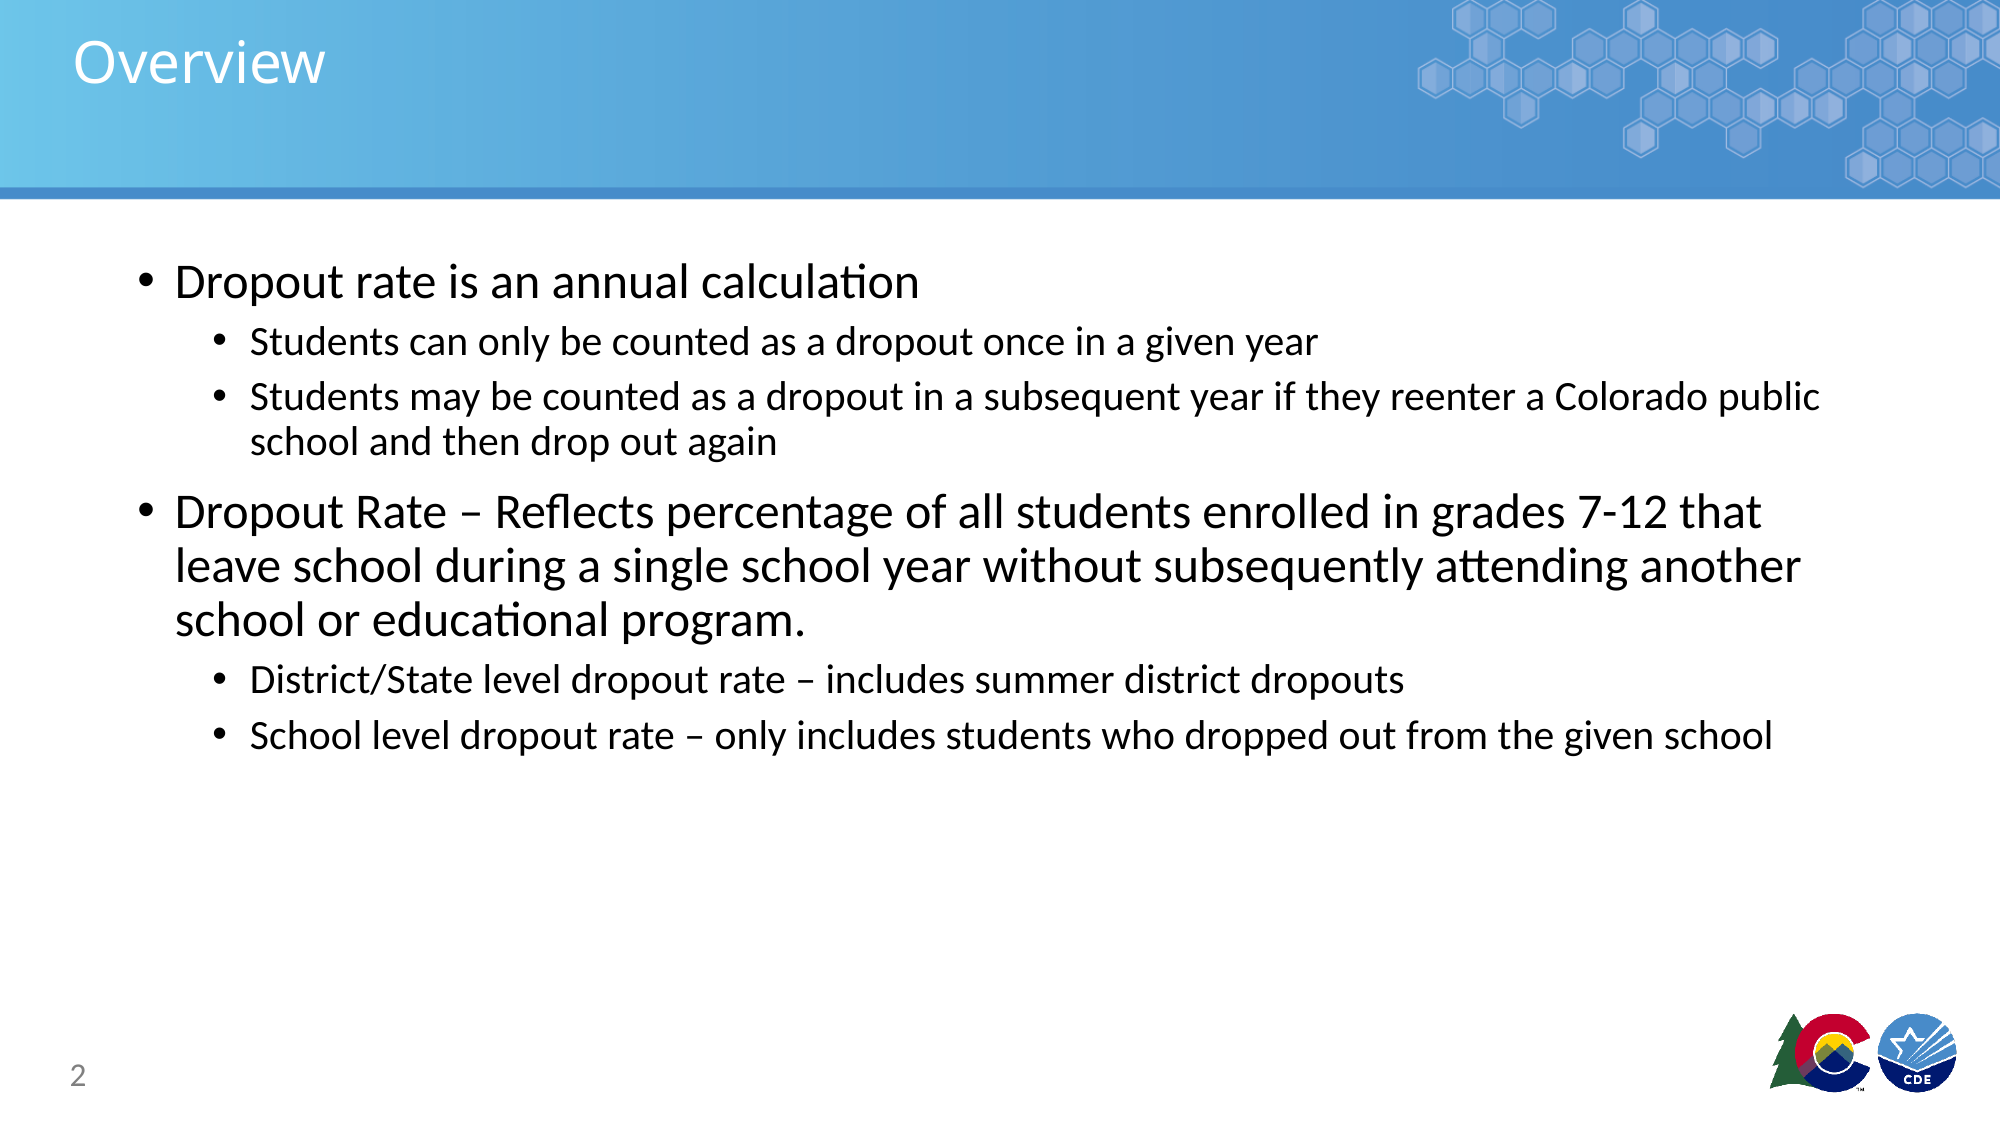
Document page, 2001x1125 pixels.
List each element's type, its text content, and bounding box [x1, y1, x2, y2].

picture [1768, 1012, 1957, 1093]
slide_number 2 [54, 1042, 505, 1103]
title Overview [72, 33, 1396, 182]
picture [0, 0, 2000, 200]
list Dropout rate is an annual calculation Students can only be counted as a dropout once in a given year Students may be counted as a dropout in a subsequent year if they reenter a Colorado public school and then drop out again Dropout Rate – Reflects percentage of all students enrolled in grades 7-12 that leave school during a single school year without subsequently attending another school or educational program. District/State level dropout rate – includes summer district dropouts School level dropout rate – only includes students who dropped out from the given school [137, 254, 1863, 969]
